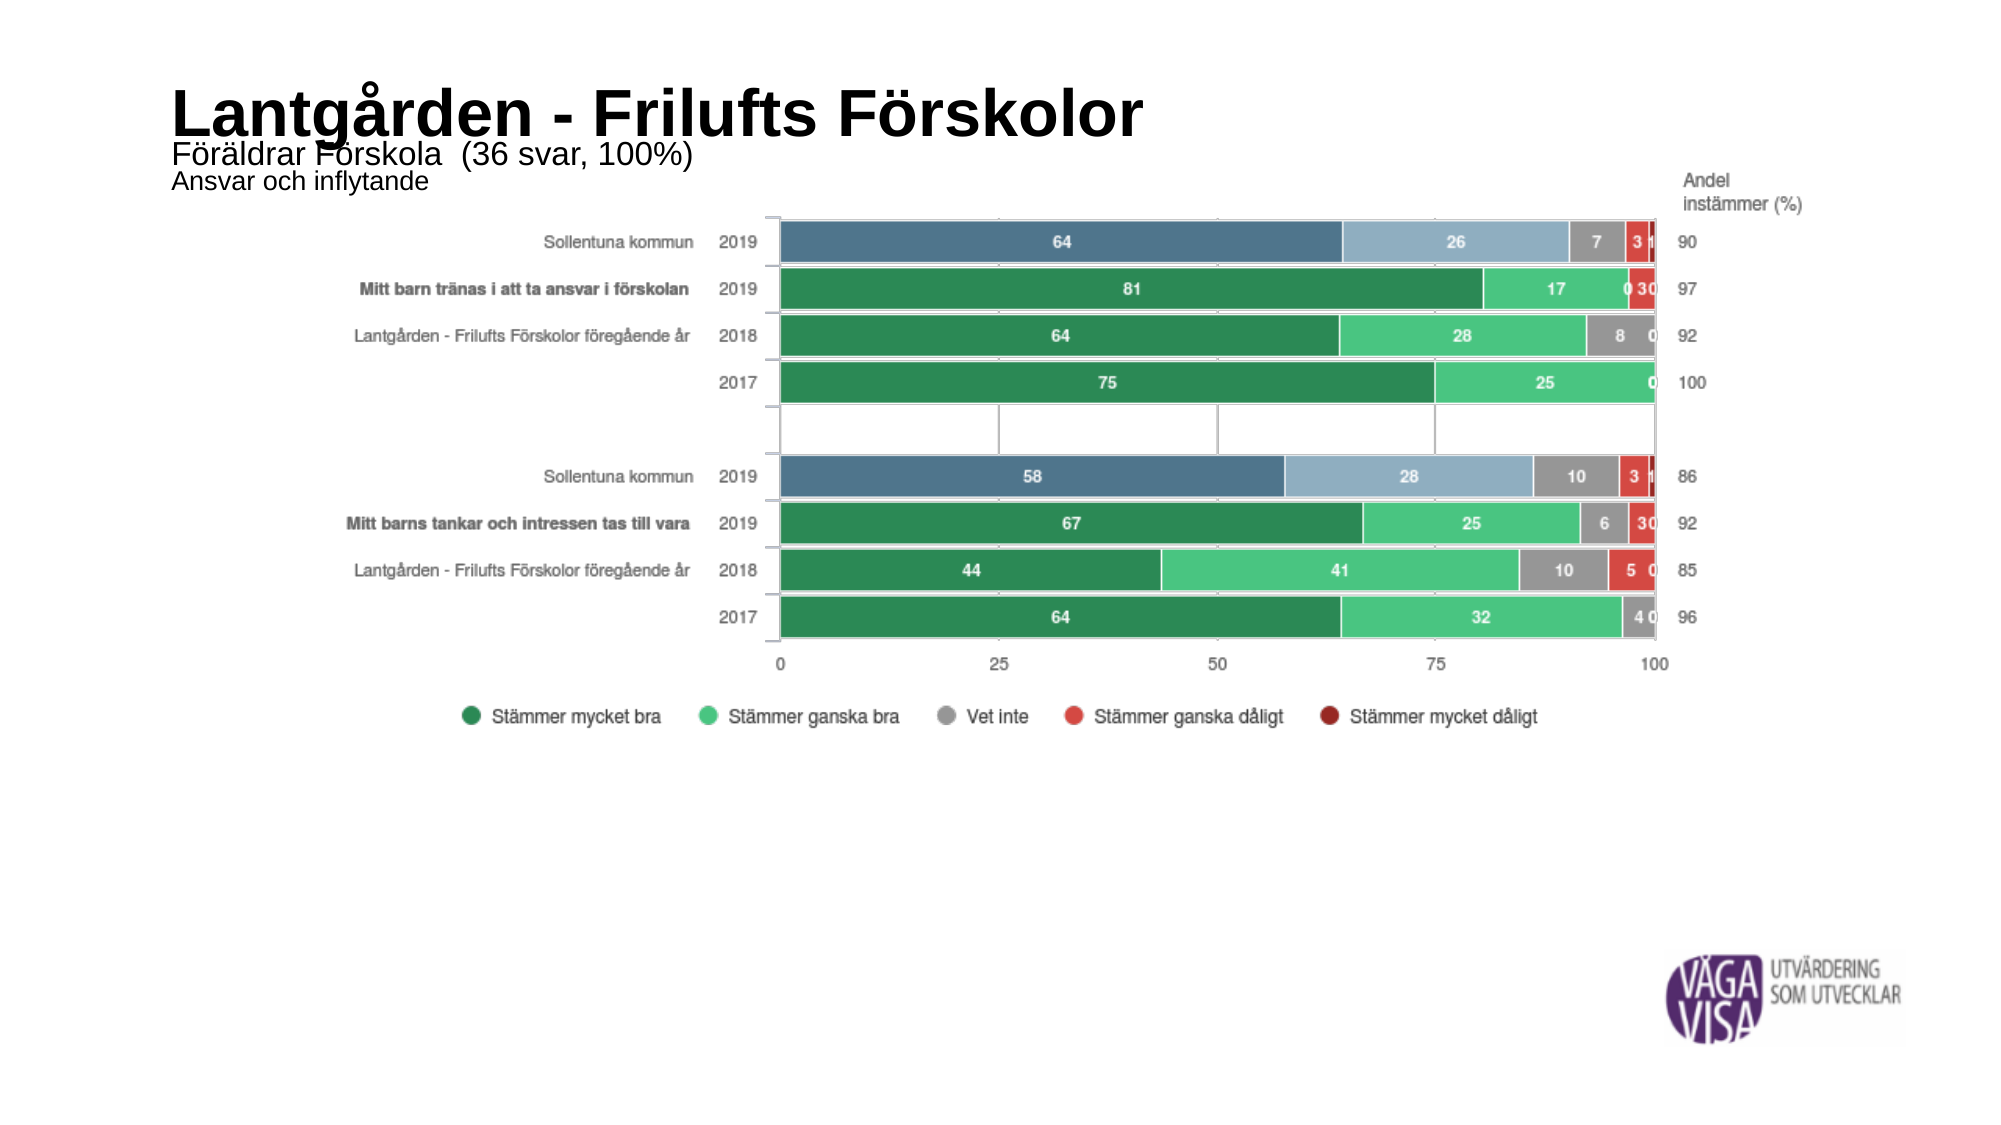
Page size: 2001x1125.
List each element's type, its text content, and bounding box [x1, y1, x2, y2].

text_box Föräldrar Förskola (36 svar, 100%) [156, 124, 1500, 154]
text_box Lantgården - Frilufts Förskolor [156, 62, 1500, 124]
picture [0, 0, 2001, 1125]
